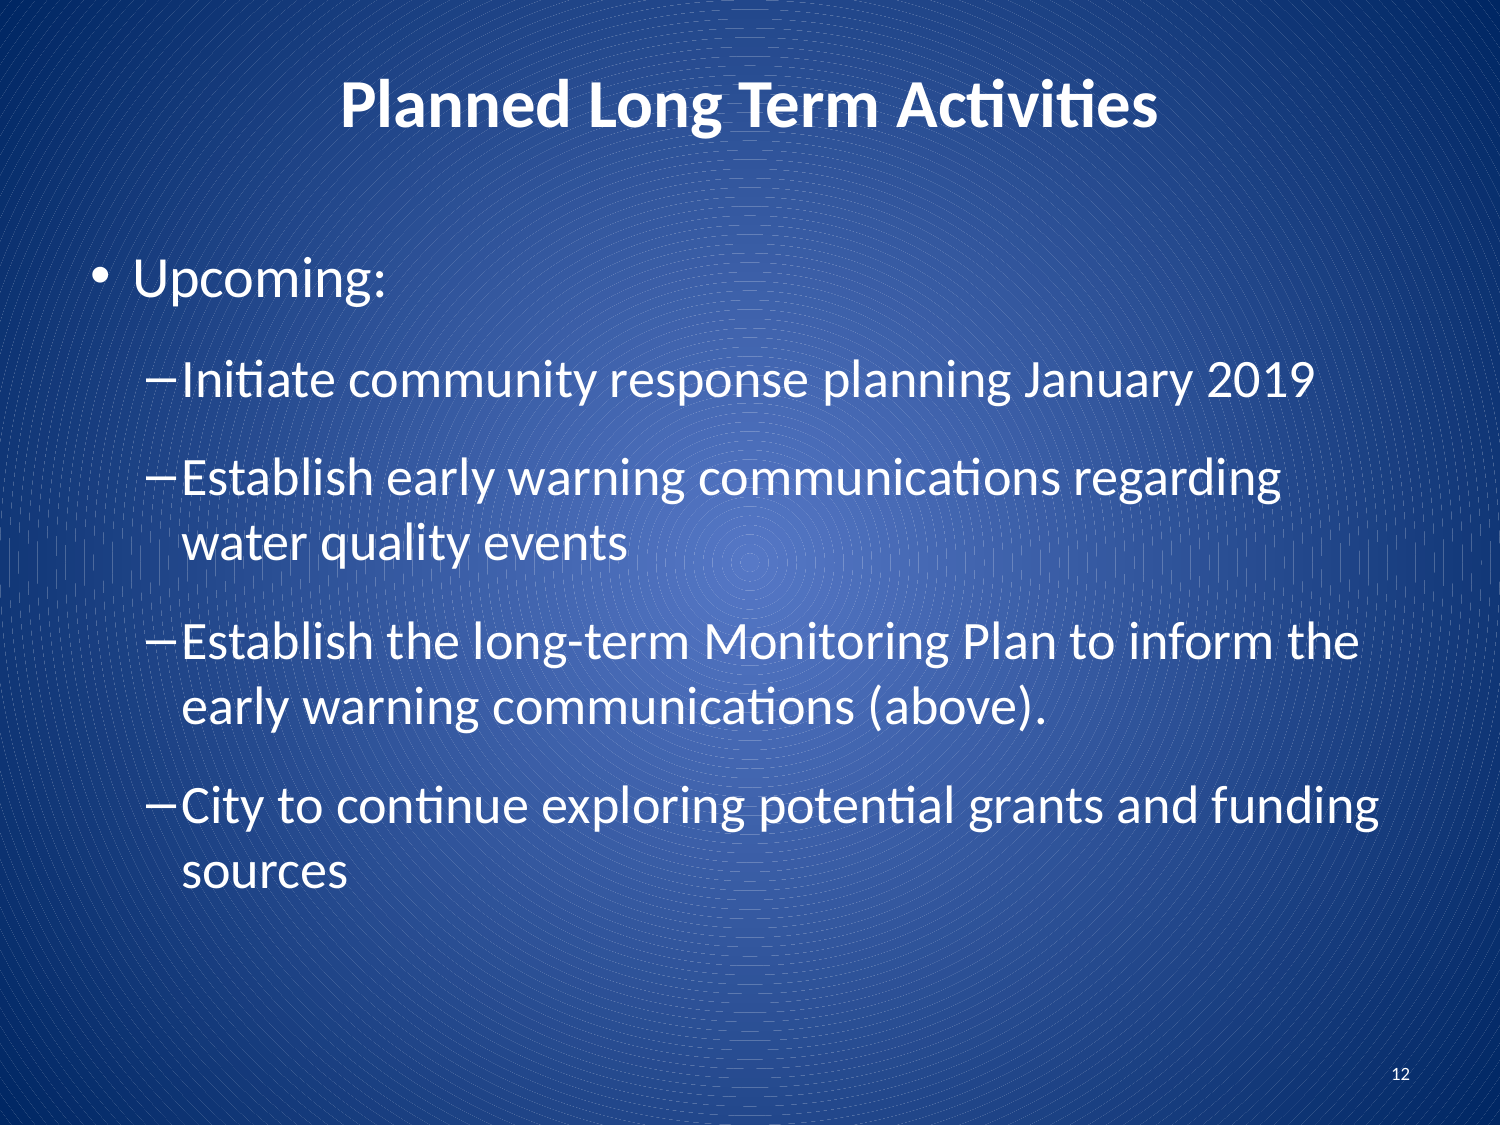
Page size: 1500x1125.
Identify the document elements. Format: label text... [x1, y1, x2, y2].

list Upcoming: Initiate community response planning January 2019 Establish early warning communications regarding water quality events Establish the long-term Monitoring Plan to inform the early warning communications (above). City to continue exploring potential grants and funding sources [75, 231, 1438, 995]
title Planned Long Term Activities [75, 36, 1425, 164]
slide_number 12 [1074, 1042, 1425, 1103]
